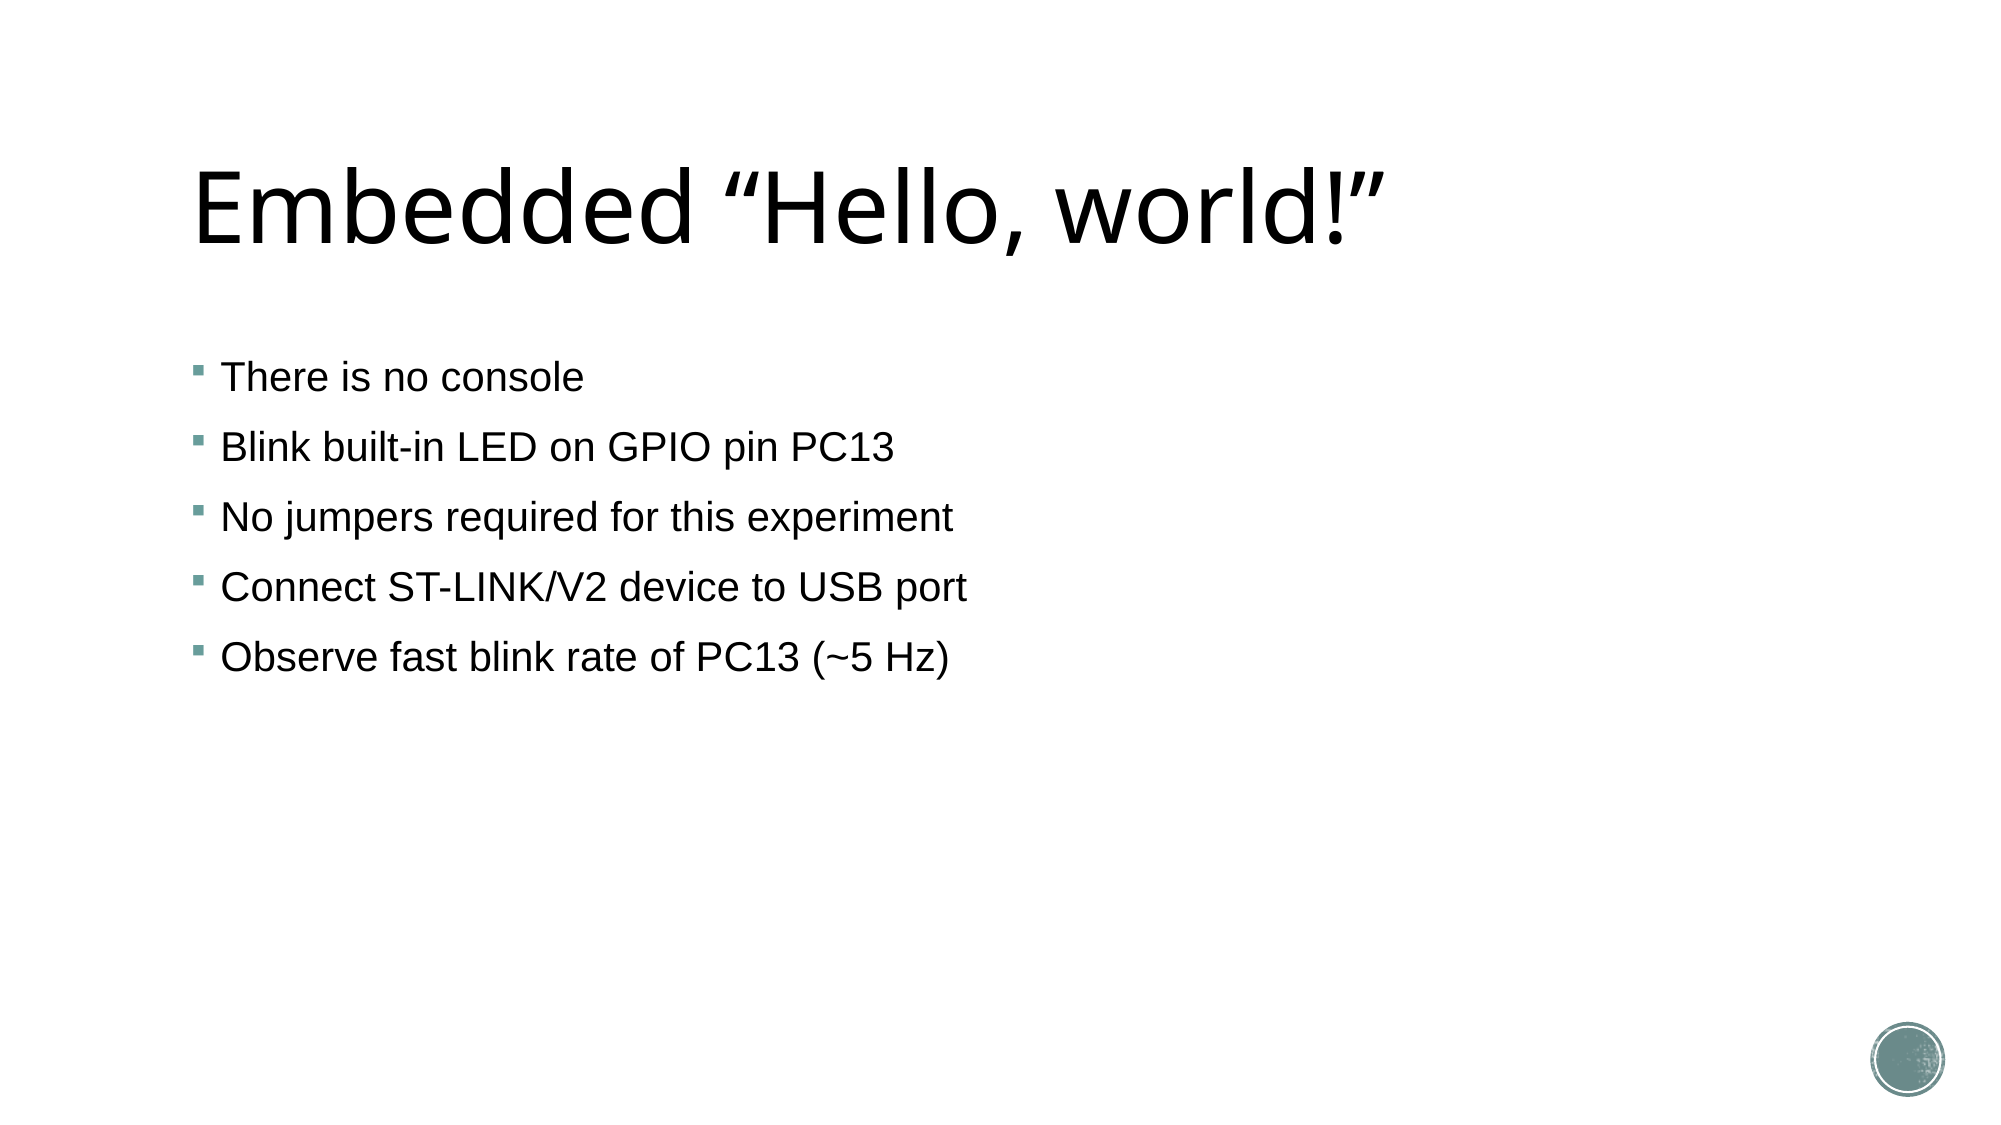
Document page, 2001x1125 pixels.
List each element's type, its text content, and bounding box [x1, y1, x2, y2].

list There is no console Blink built-in LED on GPIO pin PC13 No jumpers required for this experiment Connect ST-LINK/V2 device to USB port Observe fast blink rate of PC13 (~5 Hz) [175, 348, 1826, 1013]
title Embedded “Hello, world!” [175, 79, 1826, 344]
